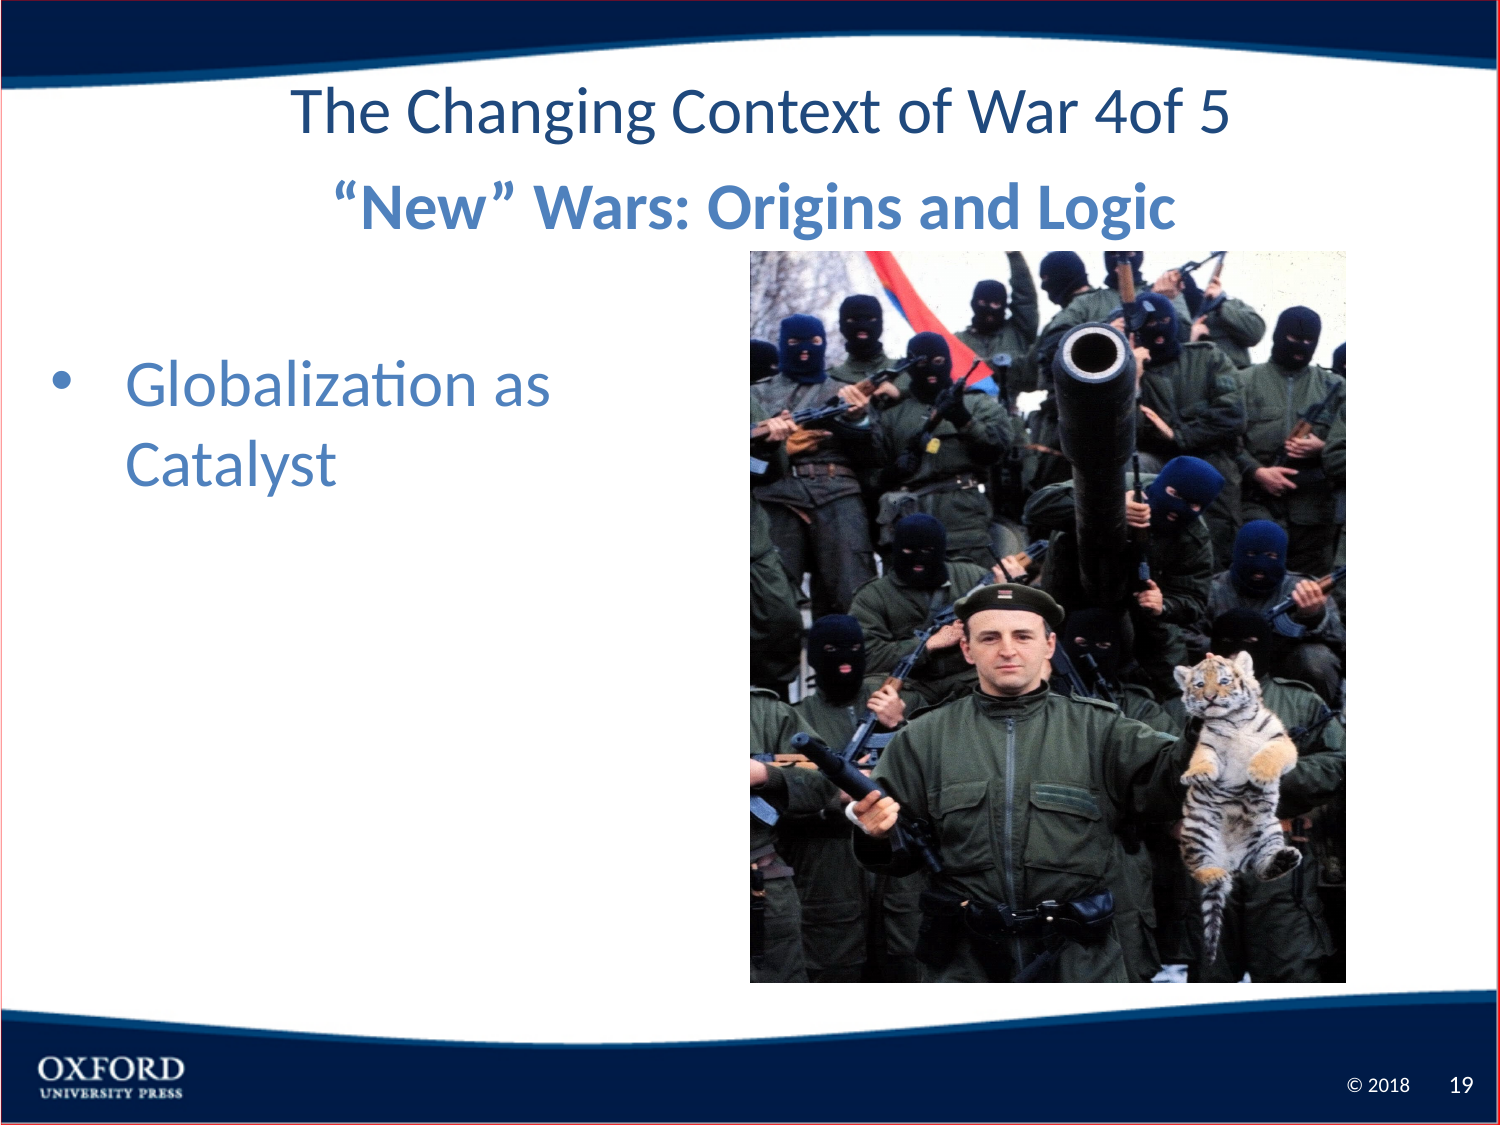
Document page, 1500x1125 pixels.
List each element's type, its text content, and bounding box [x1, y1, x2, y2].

picture [0, 0, 1500, 1125]
text_box “New” Wars: Origins and Logic [59, 155, 1465, 251]
text_box [47, 364, 1453, 1016]
text_box Globalization as Catalyst [17, 332, 593, 984]
text_box The Changing Context of War 4of 5 [59, 59, 1465, 155]
